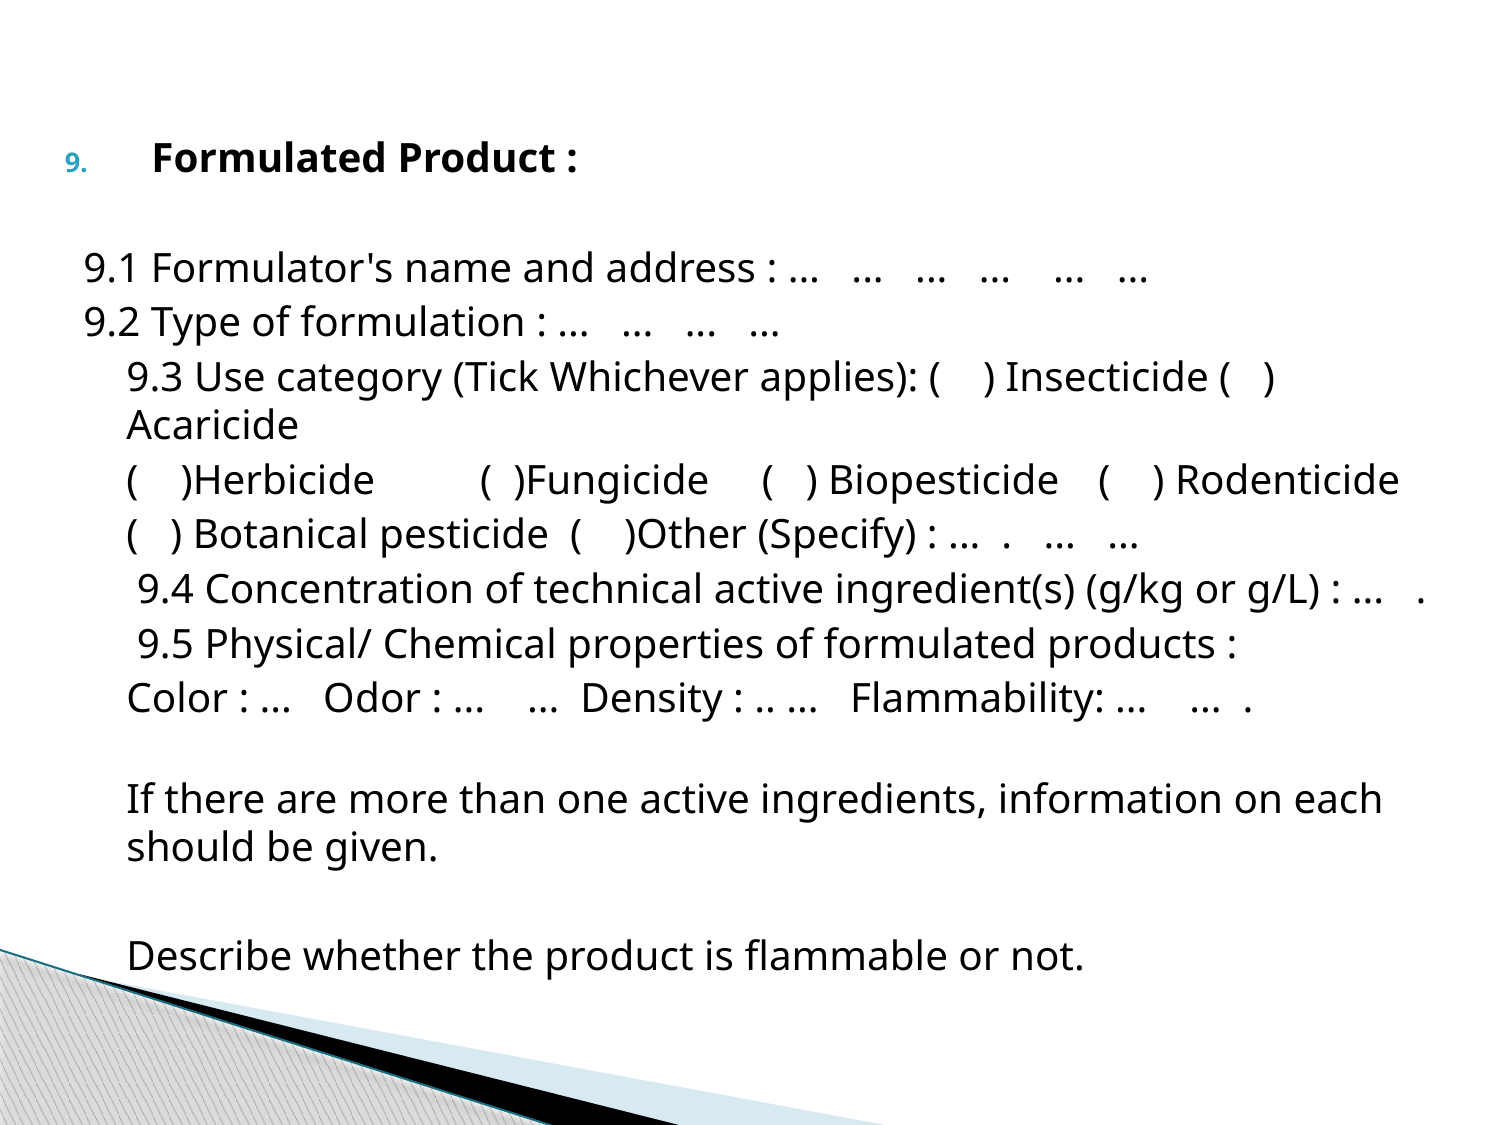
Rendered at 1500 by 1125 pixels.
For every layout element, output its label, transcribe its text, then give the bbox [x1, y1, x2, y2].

list Formulated Product : 9.1 Formulator's name and address : ... ... ... ... ... ... 9.2 Type of formulation : ... ... ... ... 9.3 Use category (Tick Whichever applies): ( ) Insecticide ( ) Acaricide ( )Herbicide ( )Fungicide ( ) Biopesticide ( ) Rodenticide ( ) Botanical pesticide ( )Other (Specify) : ... . ... ... 9.4 Concentration of technical active ingredient(s) (g/kg or g/L) : ... . 9.5 Physical/ Chemical properties of formulated products : Color : ... Odor : ... ... Density : .. ... Flammability: ... ... . If there are more than one active ingredients, information on each should be given. Describe whether the product is flammable or not. [50, 125, 1463, 1005]
